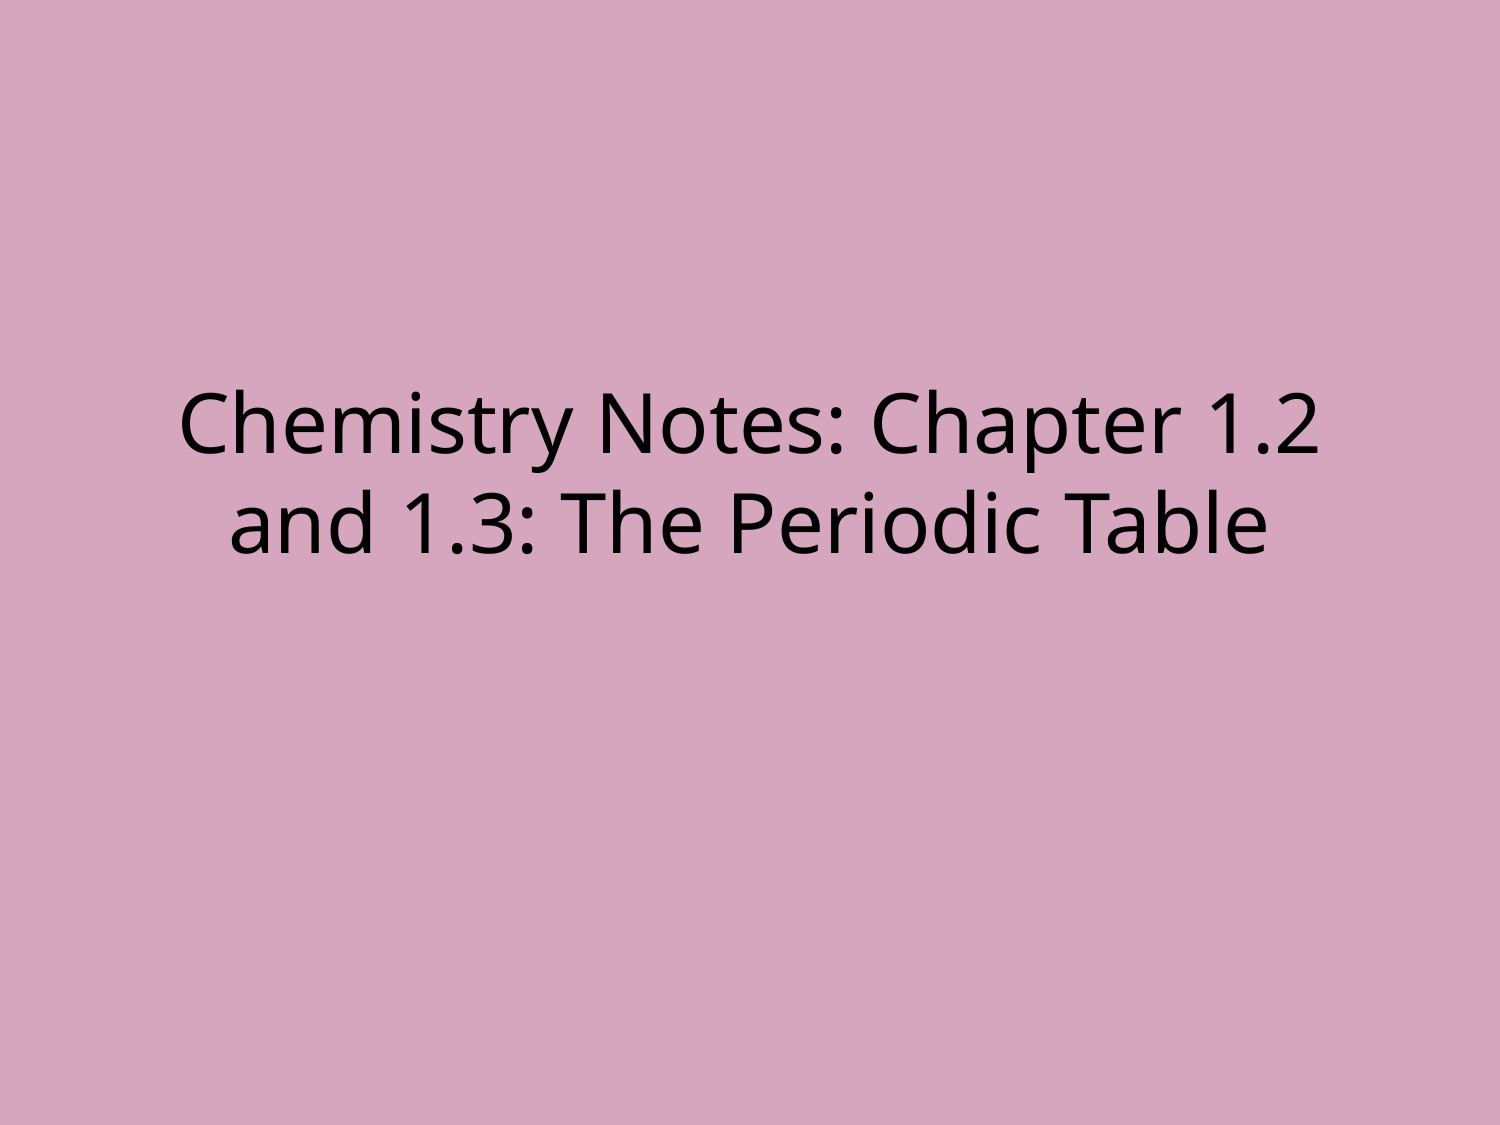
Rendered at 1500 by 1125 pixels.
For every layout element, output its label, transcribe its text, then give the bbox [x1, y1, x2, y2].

title Chemistry Notes: Chapter 1.2 and 1.3: The Periodic Table [112, 349, 1388, 591]
